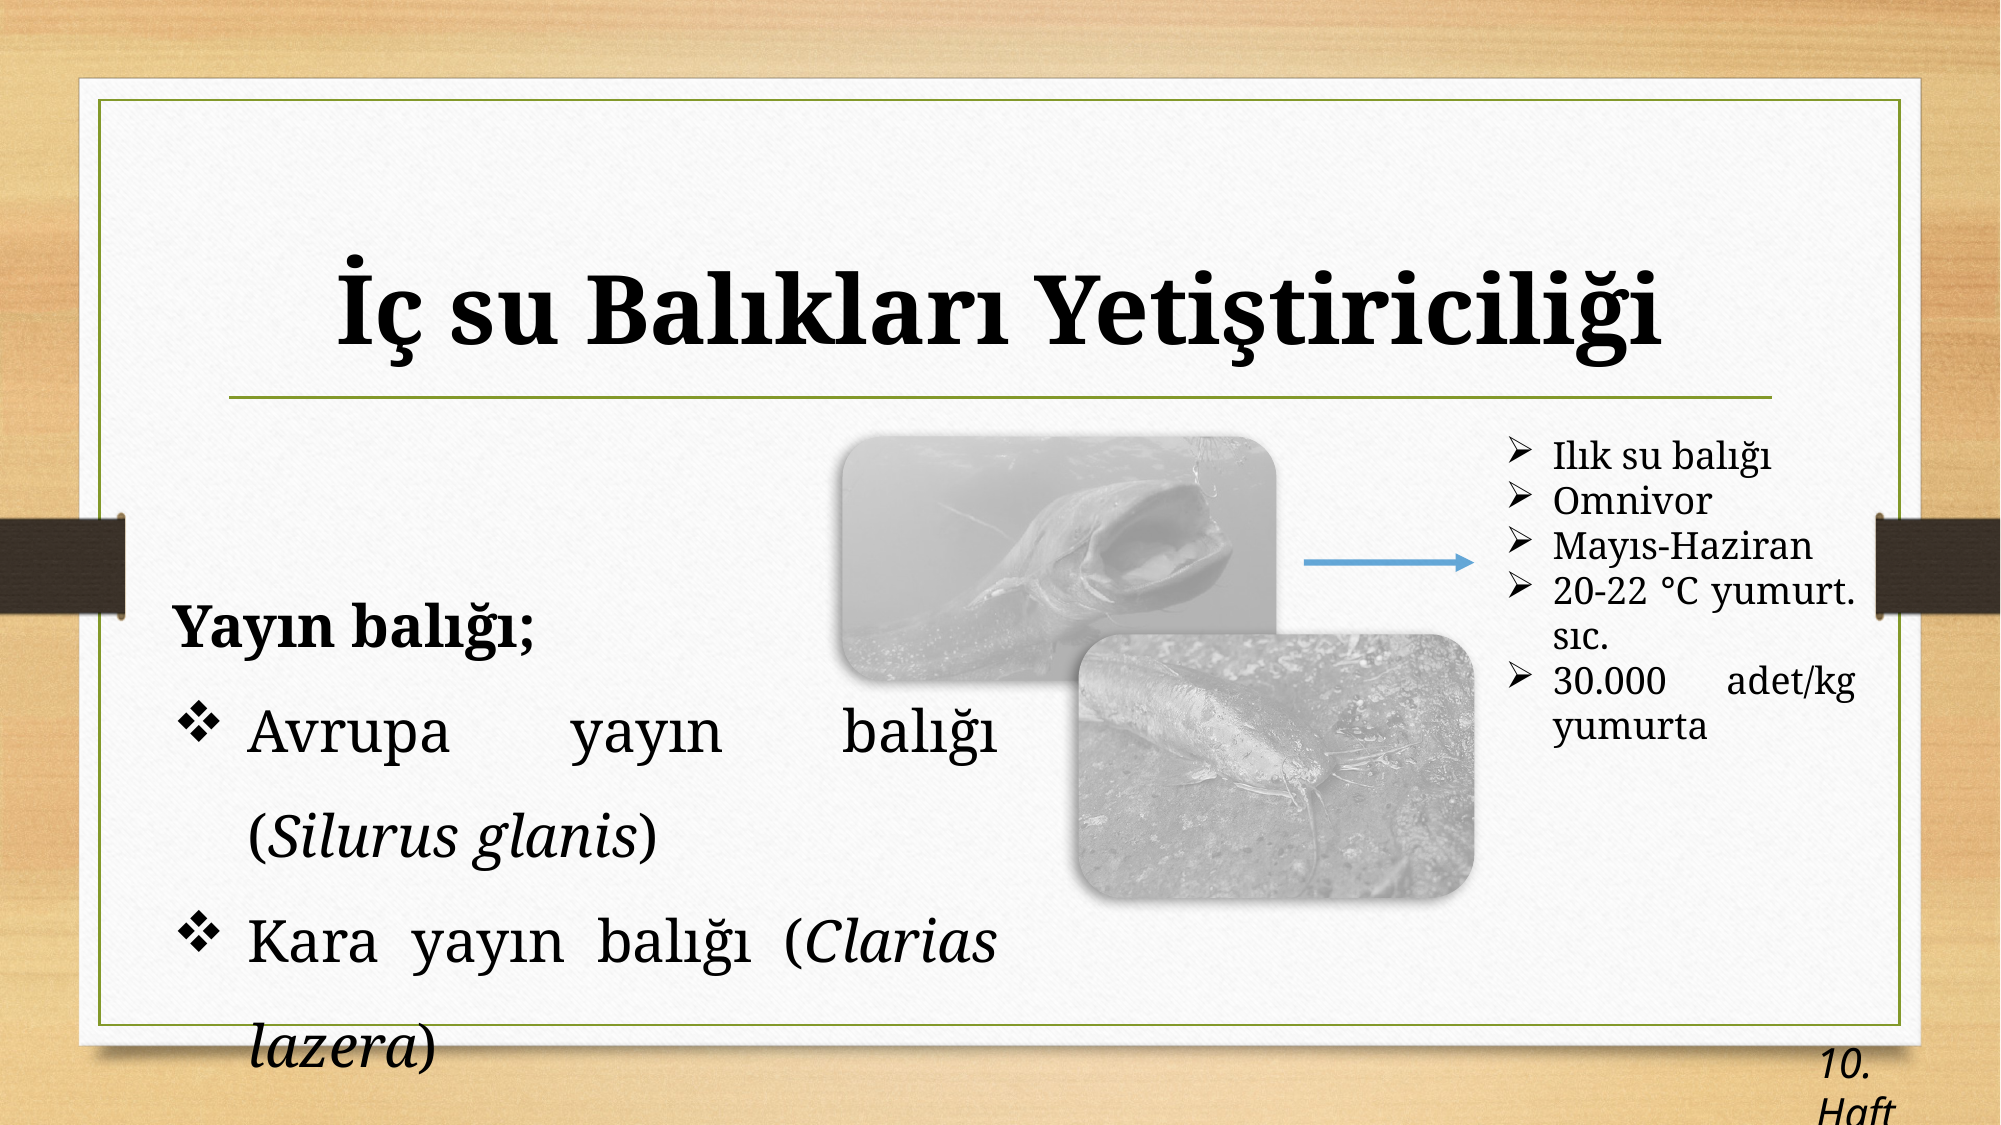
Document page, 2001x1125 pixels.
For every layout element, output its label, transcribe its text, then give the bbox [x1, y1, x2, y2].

text_box 10. Hafta [1801, 1029, 1931, 1125]
text_box İç su Balıkları Yetiştiriciliği [245, 217, 1756, 396]
text_box Ilık su balığı Omnivor Mayıs-Haziran 20-22 °C yumurt. sıc. 30.000 adet/kg yumurta [1490, 424, 1871, 755]
text_box Yayın balığı; Avrupa yayın balığı (Silurus glanis) Kara yayın balığı (Clarias lazera) [158, 546, 1014, 1125]
picture [0, 0, 2001, 1125]
